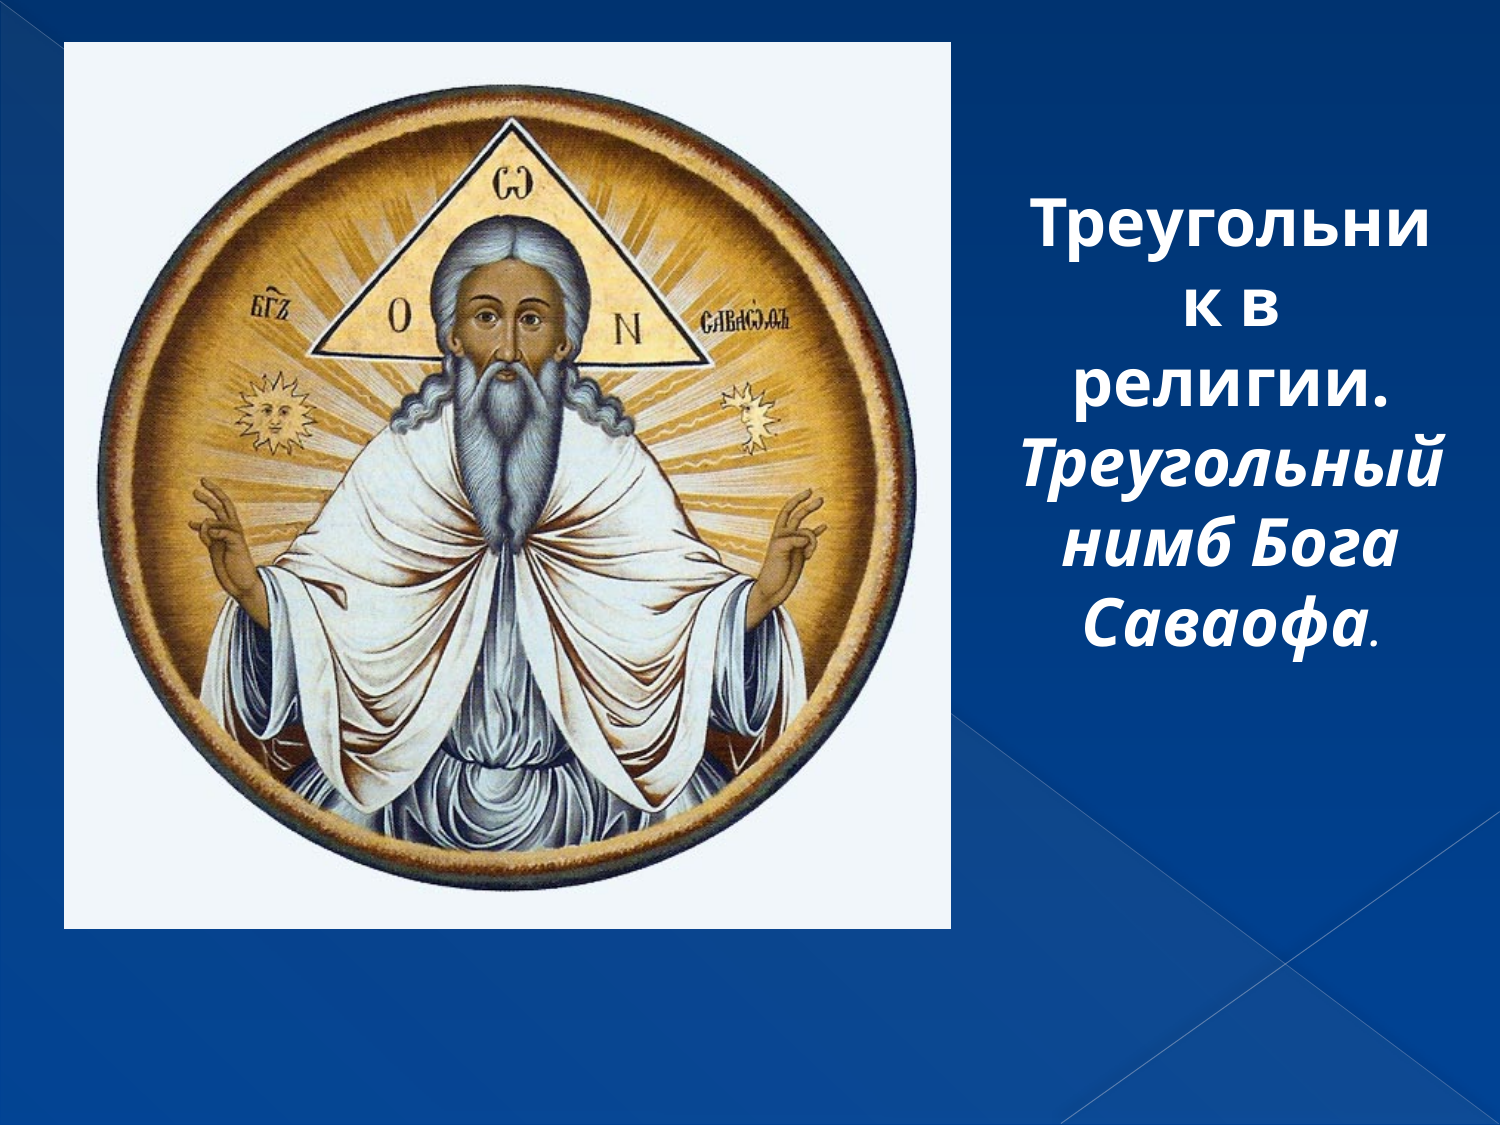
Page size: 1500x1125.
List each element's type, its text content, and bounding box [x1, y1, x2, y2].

picture [64, 42, 951, 929]
text_box Треугольник в религии. Треугольный нимб Бога Саваофа. [998, 172, 1465, 668]
